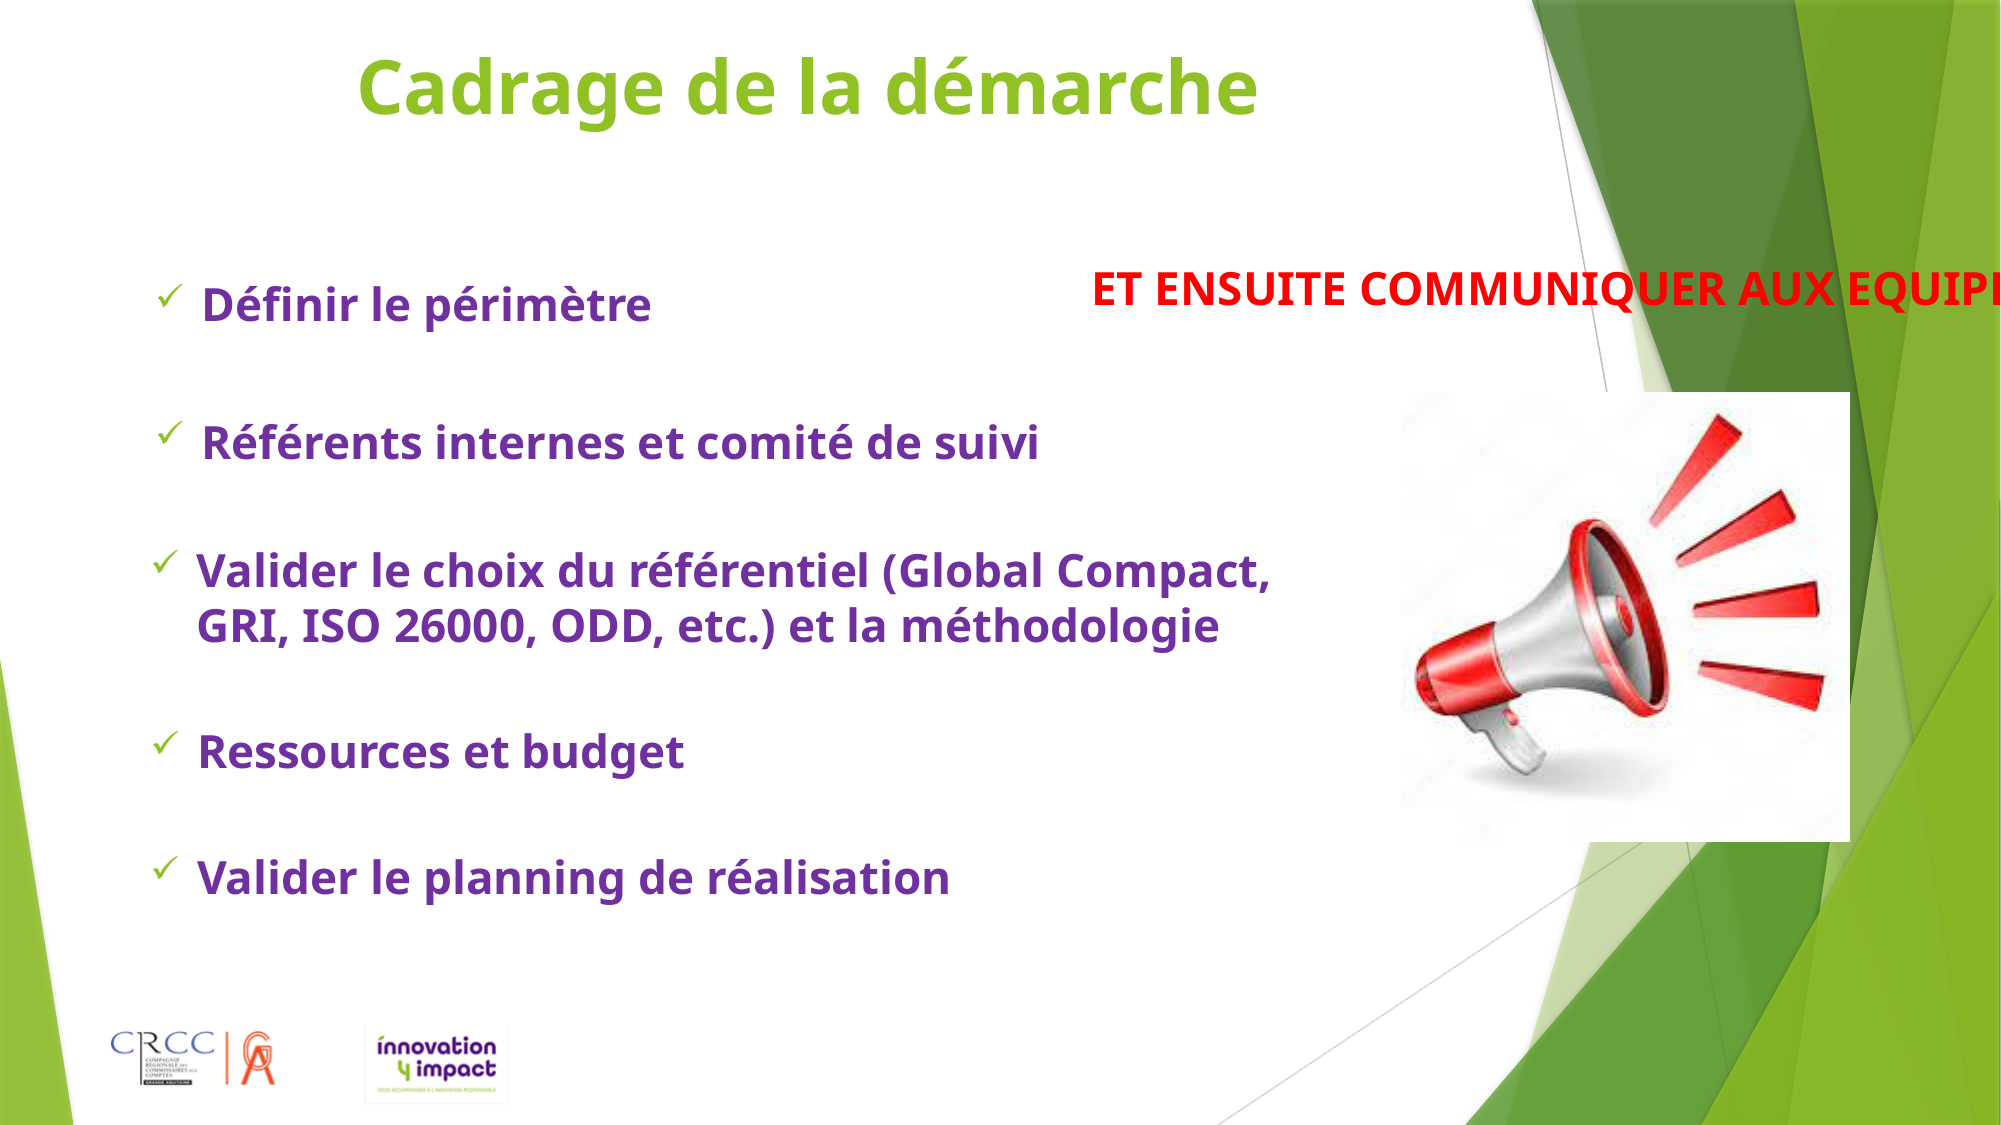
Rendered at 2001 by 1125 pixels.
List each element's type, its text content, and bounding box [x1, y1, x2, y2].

picture [110, 1024, 509, 1106]
text_box Valider le choix du référentiel (Global Compact, GRI, ISO 26000, ODD, etc.) et la méthodologie [135, 534, 1356, 660]
title Cadrage de la démarche [341, 32, 1752, 250]
text_box Définir le périmètre [140, 268, 698, 339]
picture [1400, 392, 1851, 842]
text_box ET ENSUITE COMMUNIQUER AUX EQUIPES [1076, 252, 2000, 322]
list Valider le planning de réalisation [135, 841, 1305, 1125]
text_box Référents internes et comité de suivi [139, 406, 1081, 476]
text_box Ressources et budget [135, 715, 1117, 786]
